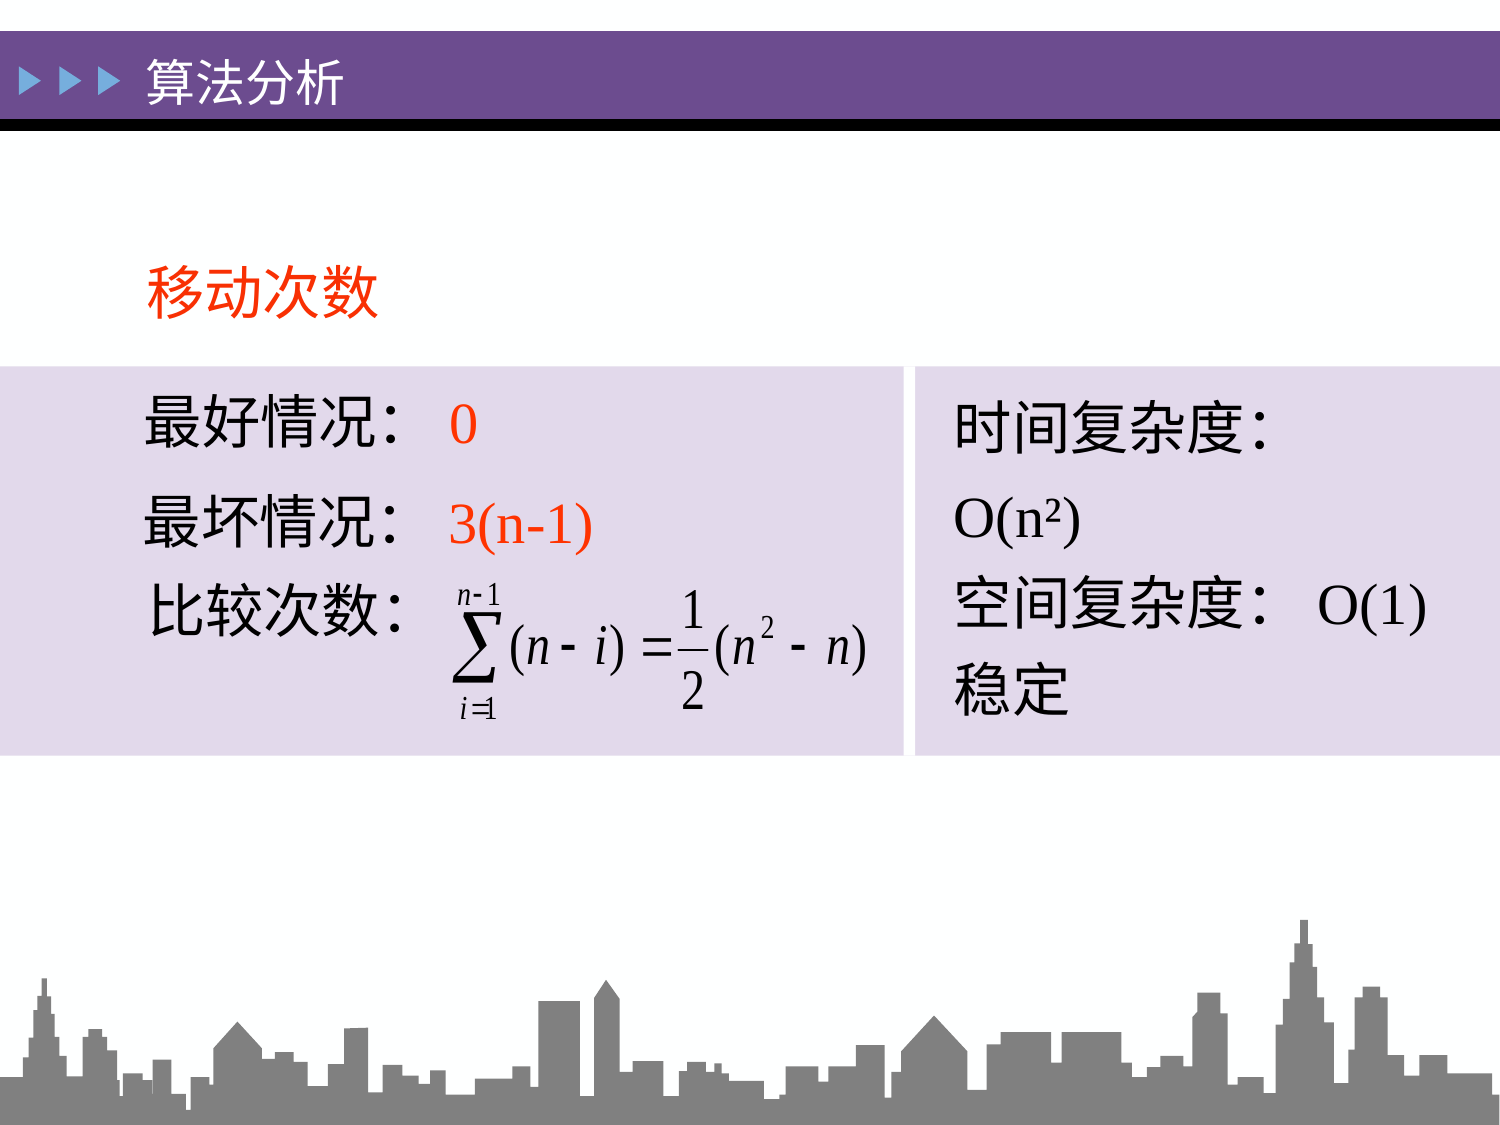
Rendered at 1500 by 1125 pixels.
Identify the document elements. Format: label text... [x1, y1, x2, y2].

text_box [903, 366, 916, 756]
text_box 最坏情况：3(n-1) [128, 477, 610, 563]
text_box [0, 919, 1500, 1125]
text_box 最好情况：0 [129, 377, 494, 463]
text_box 时间复杂度：O(n²) 空间复杂度：O(1) 稳定 [939, 366, 1460, 731]
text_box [0, 566, 875, 732]
text_box 算法分析 [130, 28, 531, 117]
text_box [0, 366, 903, 756]
text_box [916, 366, 1500, 756]
text_box 移动次数 [131, 248, 397, 334]
